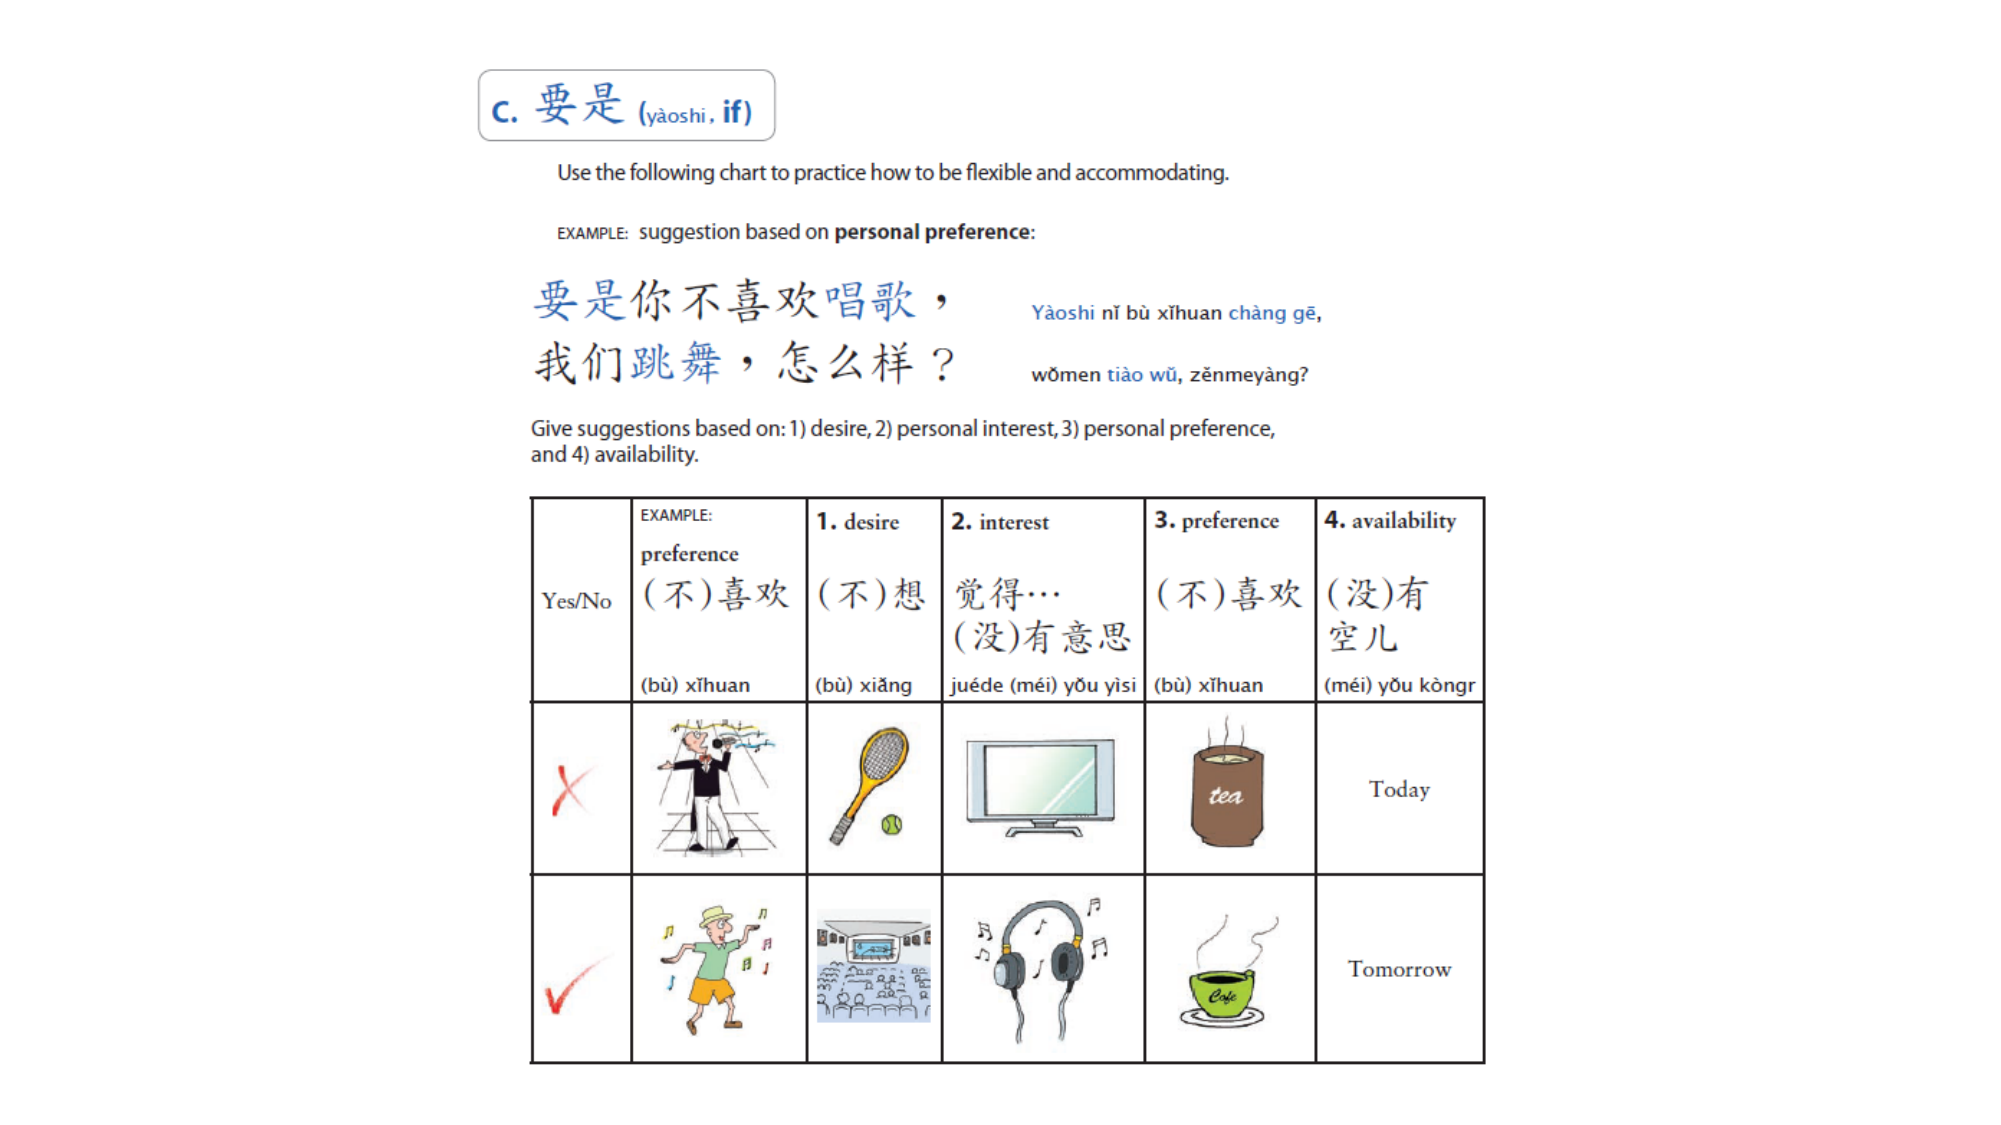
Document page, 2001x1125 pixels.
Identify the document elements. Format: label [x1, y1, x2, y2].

picture [398, 25, 1562, 1099]
